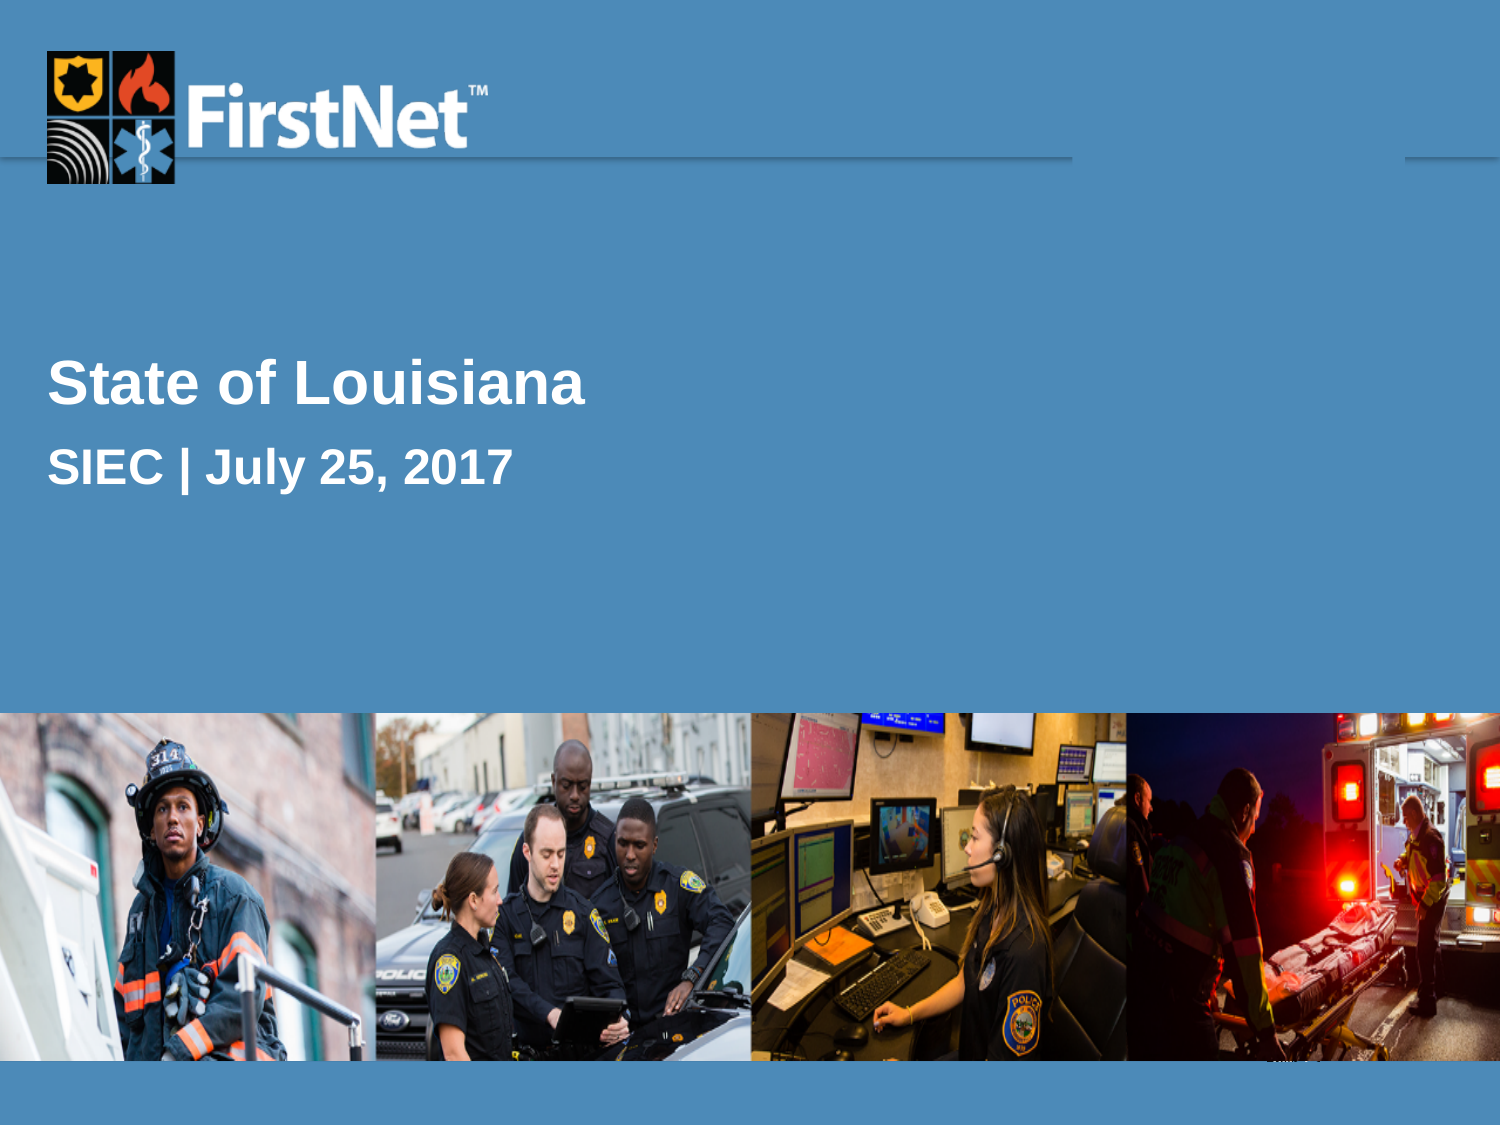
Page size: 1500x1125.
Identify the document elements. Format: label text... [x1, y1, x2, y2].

picture [47, 51, 488, 184]
picture [0, 713, 1500, 1061]
subtitle SIEC | July 25, 2017 [47, 440, 1313, 508]
title State of Louisiana [47, 334, 1500, 422]
